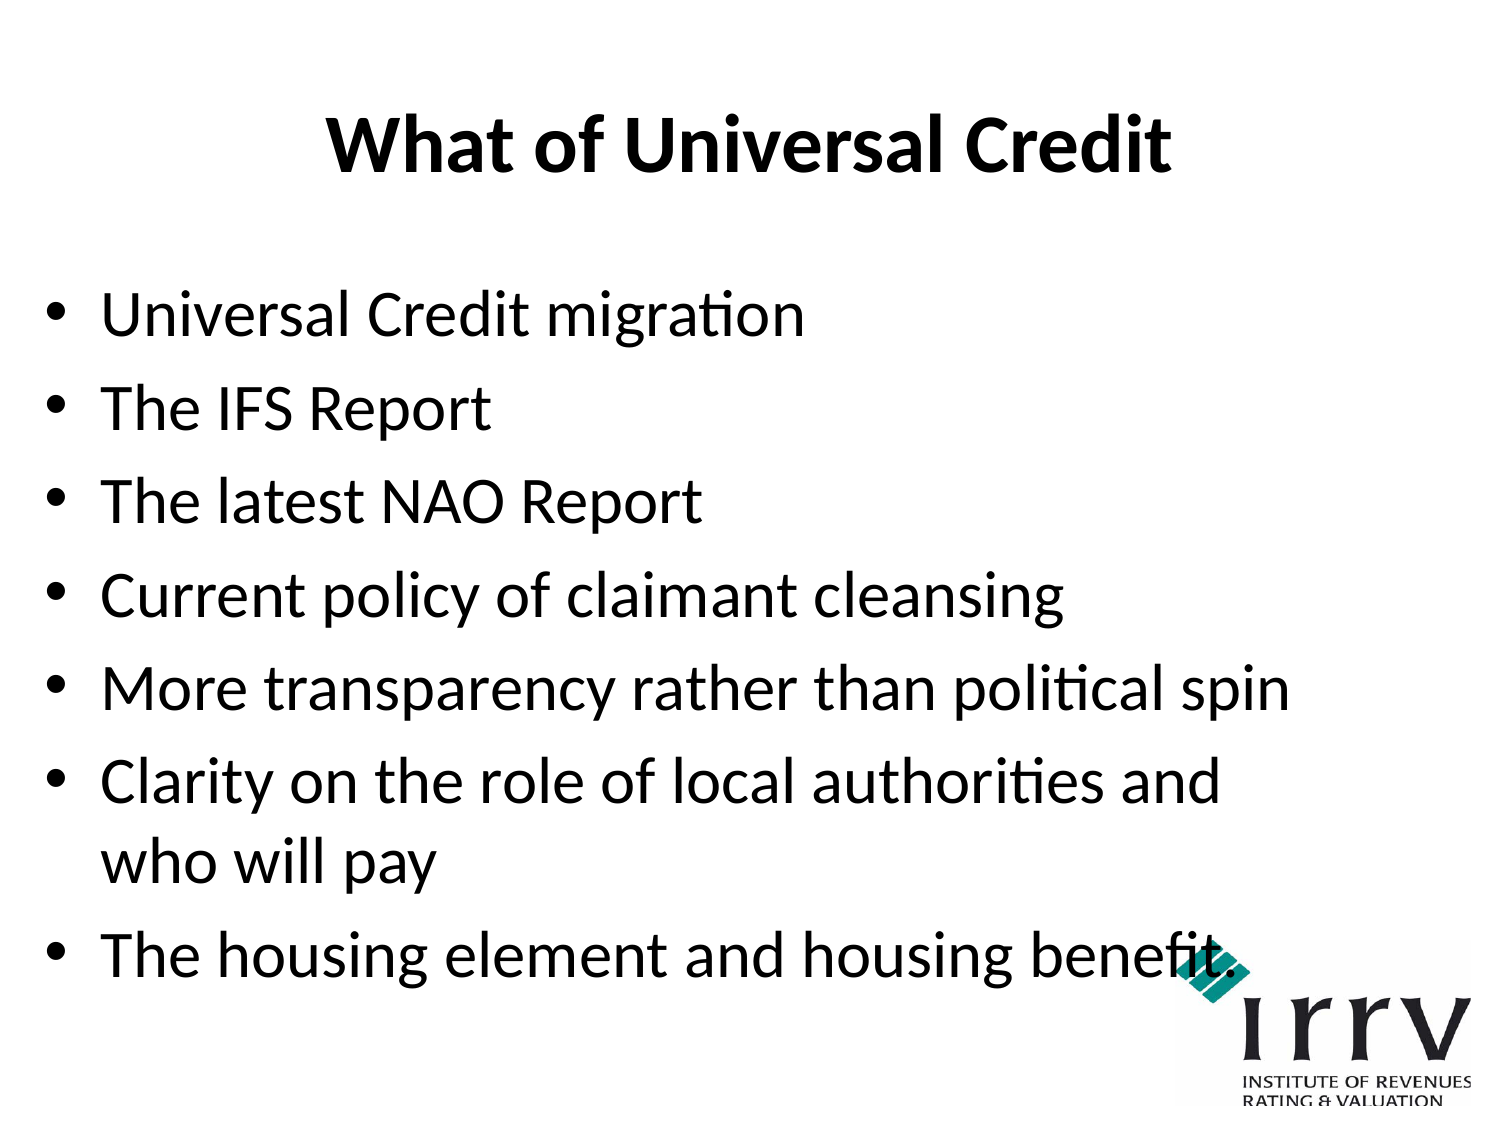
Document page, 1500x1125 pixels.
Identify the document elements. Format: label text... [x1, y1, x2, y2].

title What of Universal Credit [75, 45, 1425, 233]
list Universal Credit migration The IFS Report The latest NAO Report Current policy of claimant cleansing More transparency rather than political spin Clarity on the role of local authorities and who will pay The housing element and housing benefit. [29, 262, 1353, 1005]
